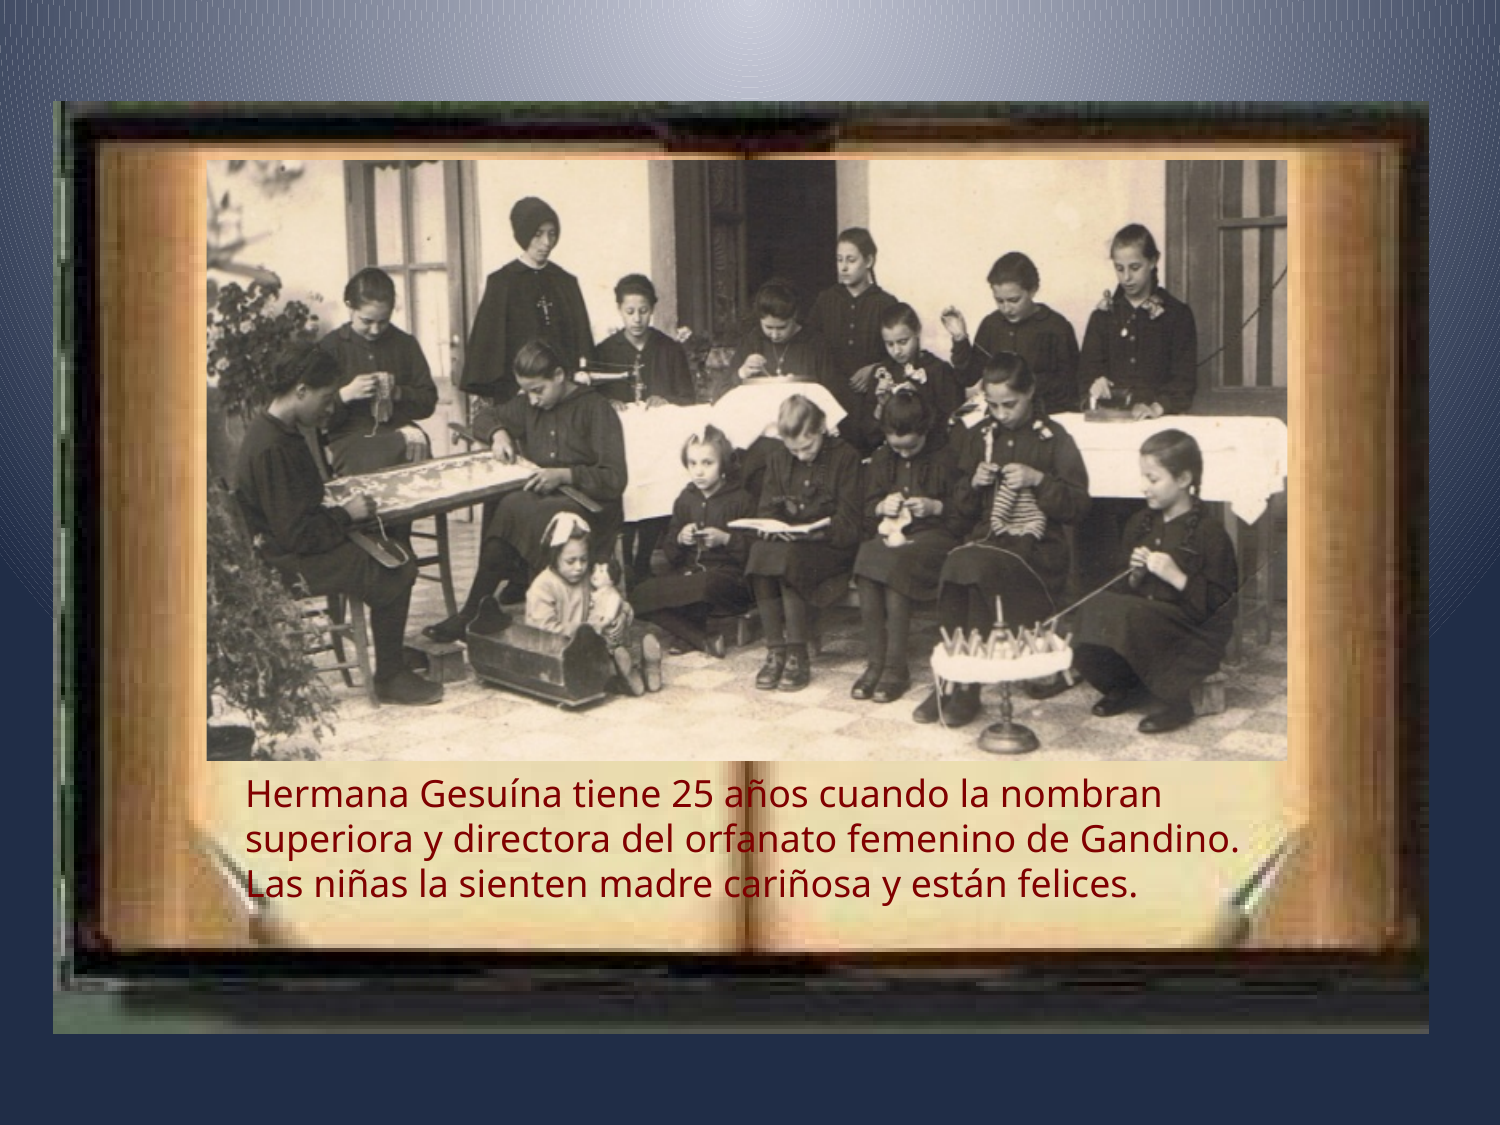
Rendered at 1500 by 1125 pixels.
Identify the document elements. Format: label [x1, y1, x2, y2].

picture [52, 101, 1429, 1034]
